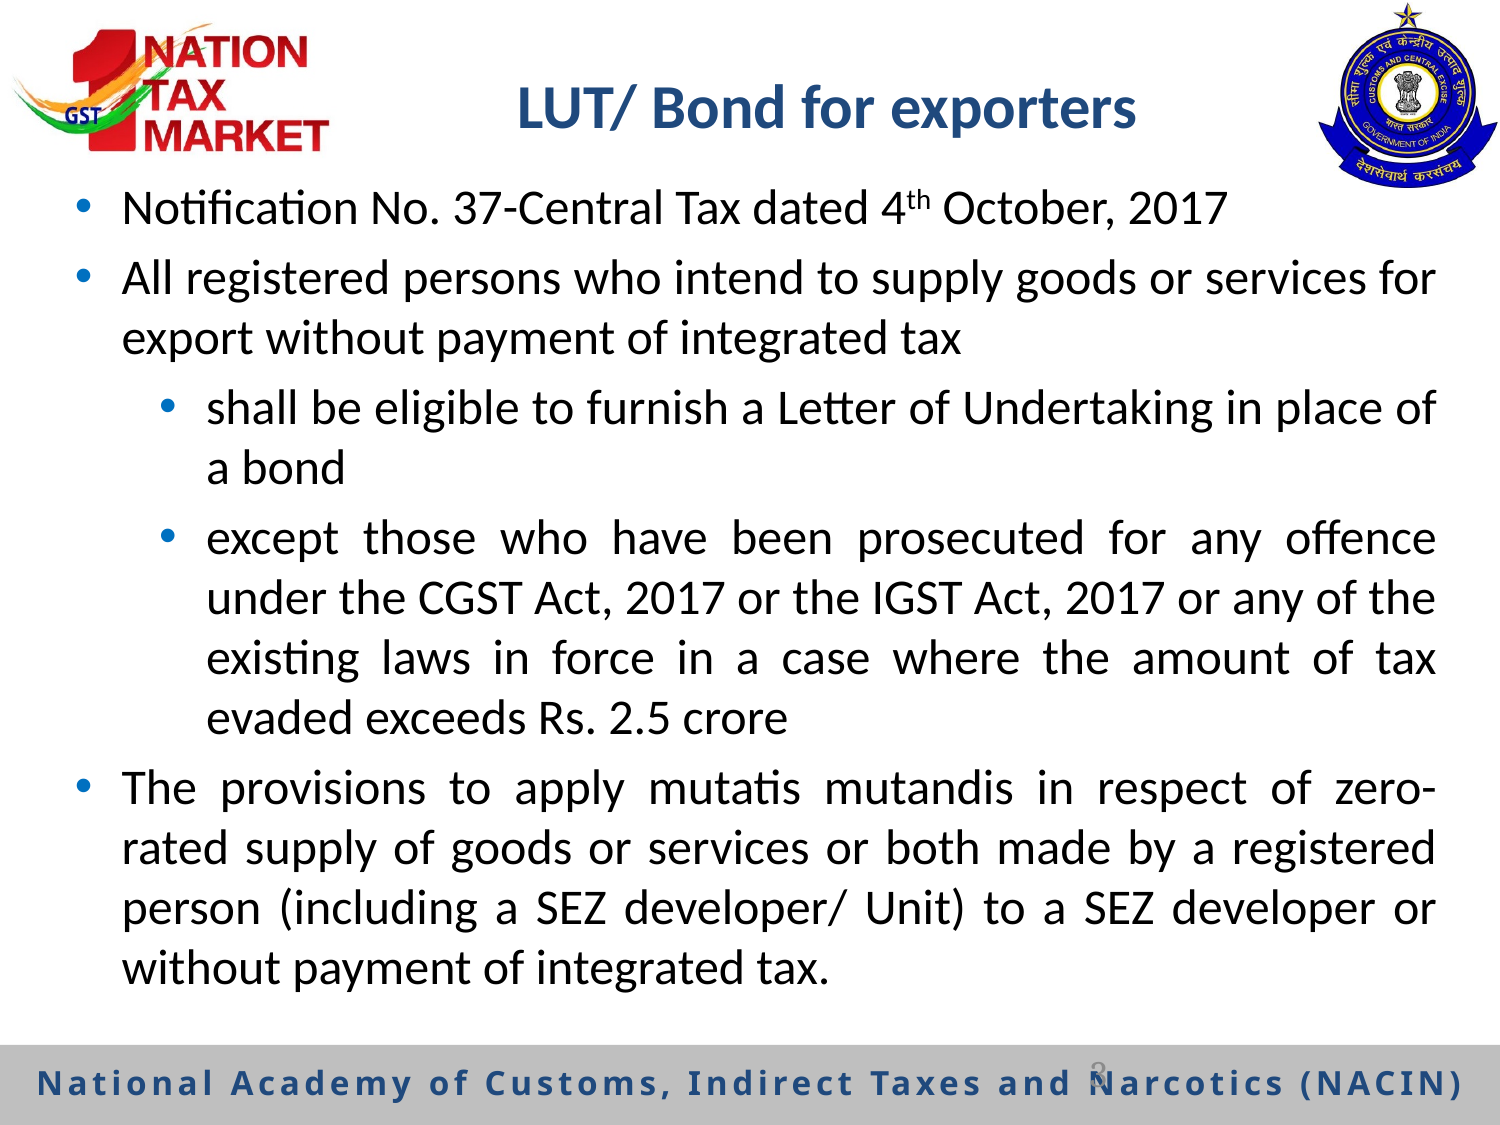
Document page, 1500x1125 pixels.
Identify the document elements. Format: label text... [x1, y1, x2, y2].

list Notification No. 37-Central Tax dated 4th October, 2017 All registered persons who intend to supply goods or services for export without payment of integrated tax shall be eligible to furnish a Letter of Undertaking in place of a bond except those who have been prosecuted for any offence under the CGST Act, 2017 or the IGST Act, 2017 or any of the existing laws in force in a case where the amount of tax evaded exceeds Rs. 2.5 crore The provisions to apply mutatis mutandis in respect of zero-rated supply of goods or services or both made by a registered person (including a SEZ developer/ Unit) to a SEZ developer or without payment of integrated tax. [60, 167, 1453, 1020]
picture [1316, 2, 1500, 188]
footer National Academy of Customs, Indirect Taxes and Narcotics (NACIN) [0, 1044, 1500, 1125]
picture [0, 1, 339, 169]
title LUT/ Bond for exporters [337, 18, 1333, 188]
